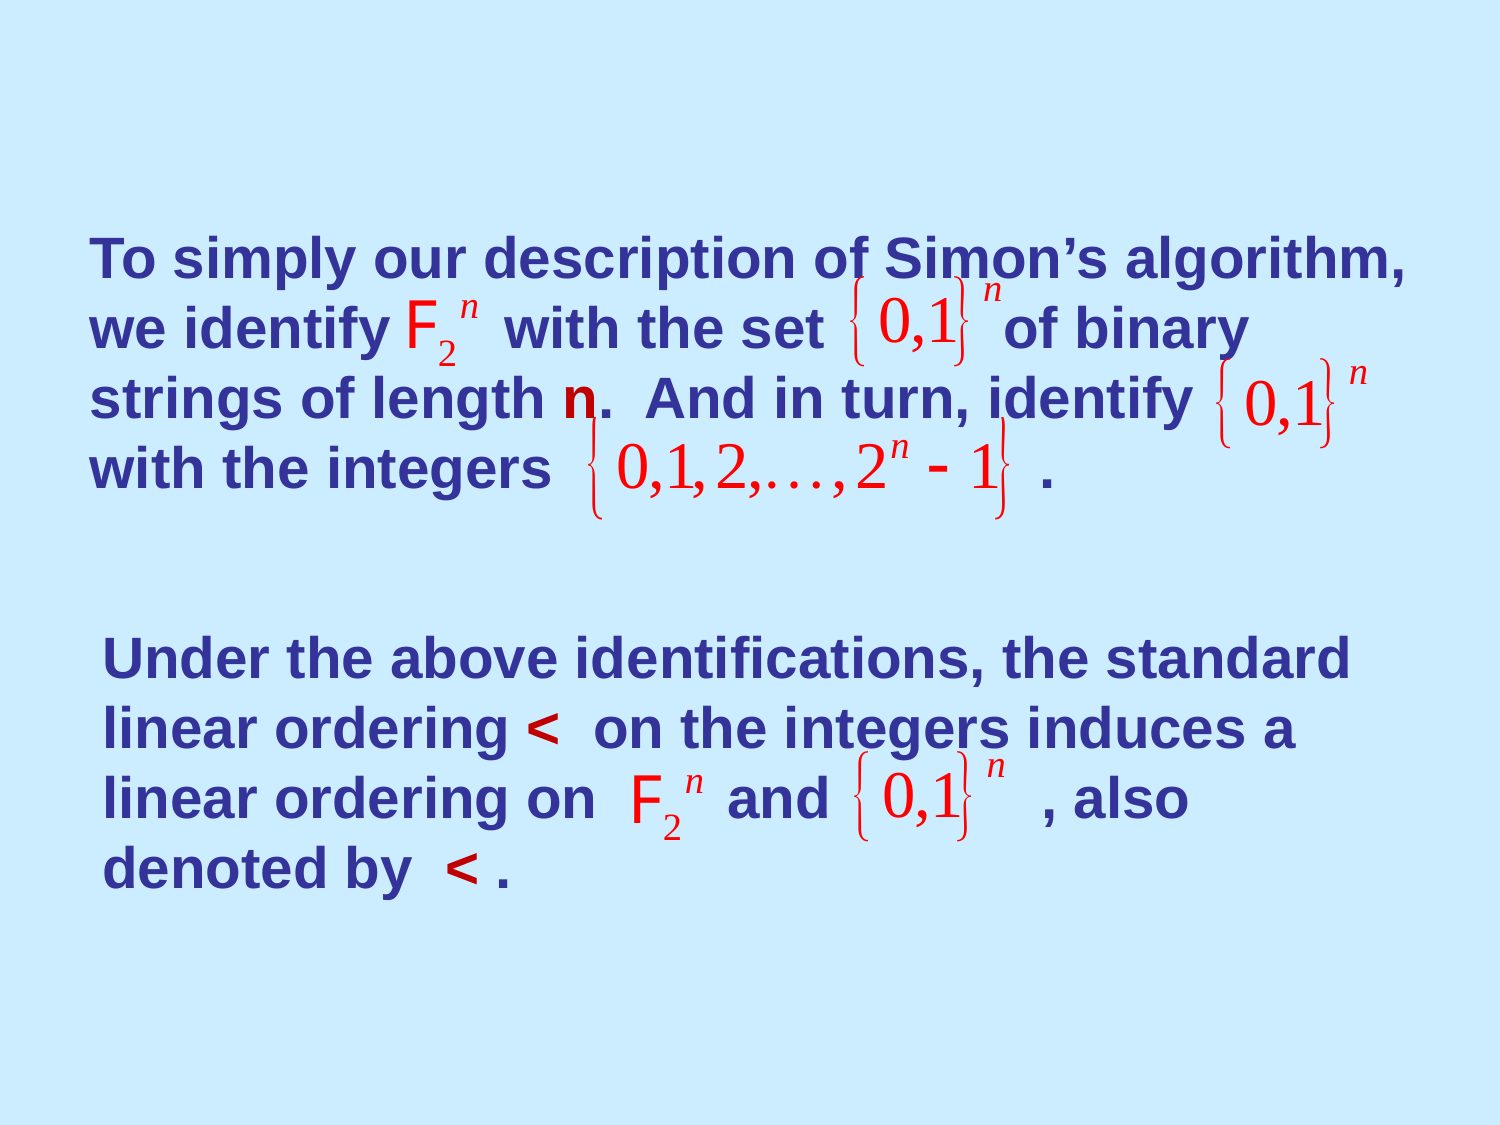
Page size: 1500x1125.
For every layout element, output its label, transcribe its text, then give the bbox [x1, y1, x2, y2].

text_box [1215, 349, 1372, 455]
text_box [849, 267, 1007, 372]
text_box Under the above identifications, the standard linear ordering < on the integers induces a linear ordering on and , also denoted by < . [87, 612, 1438, 908]
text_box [587, 417, 1025, 526]
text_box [399, 284, 484, 372]
text_box To simply our description of Simon’s algorithm, we identify with the set of binary strings of length n. And in turn, identify with the integers . [75, 212, 1450, 508]
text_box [624, 758, 708, 846]
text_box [853, 742, 1010, 847]
